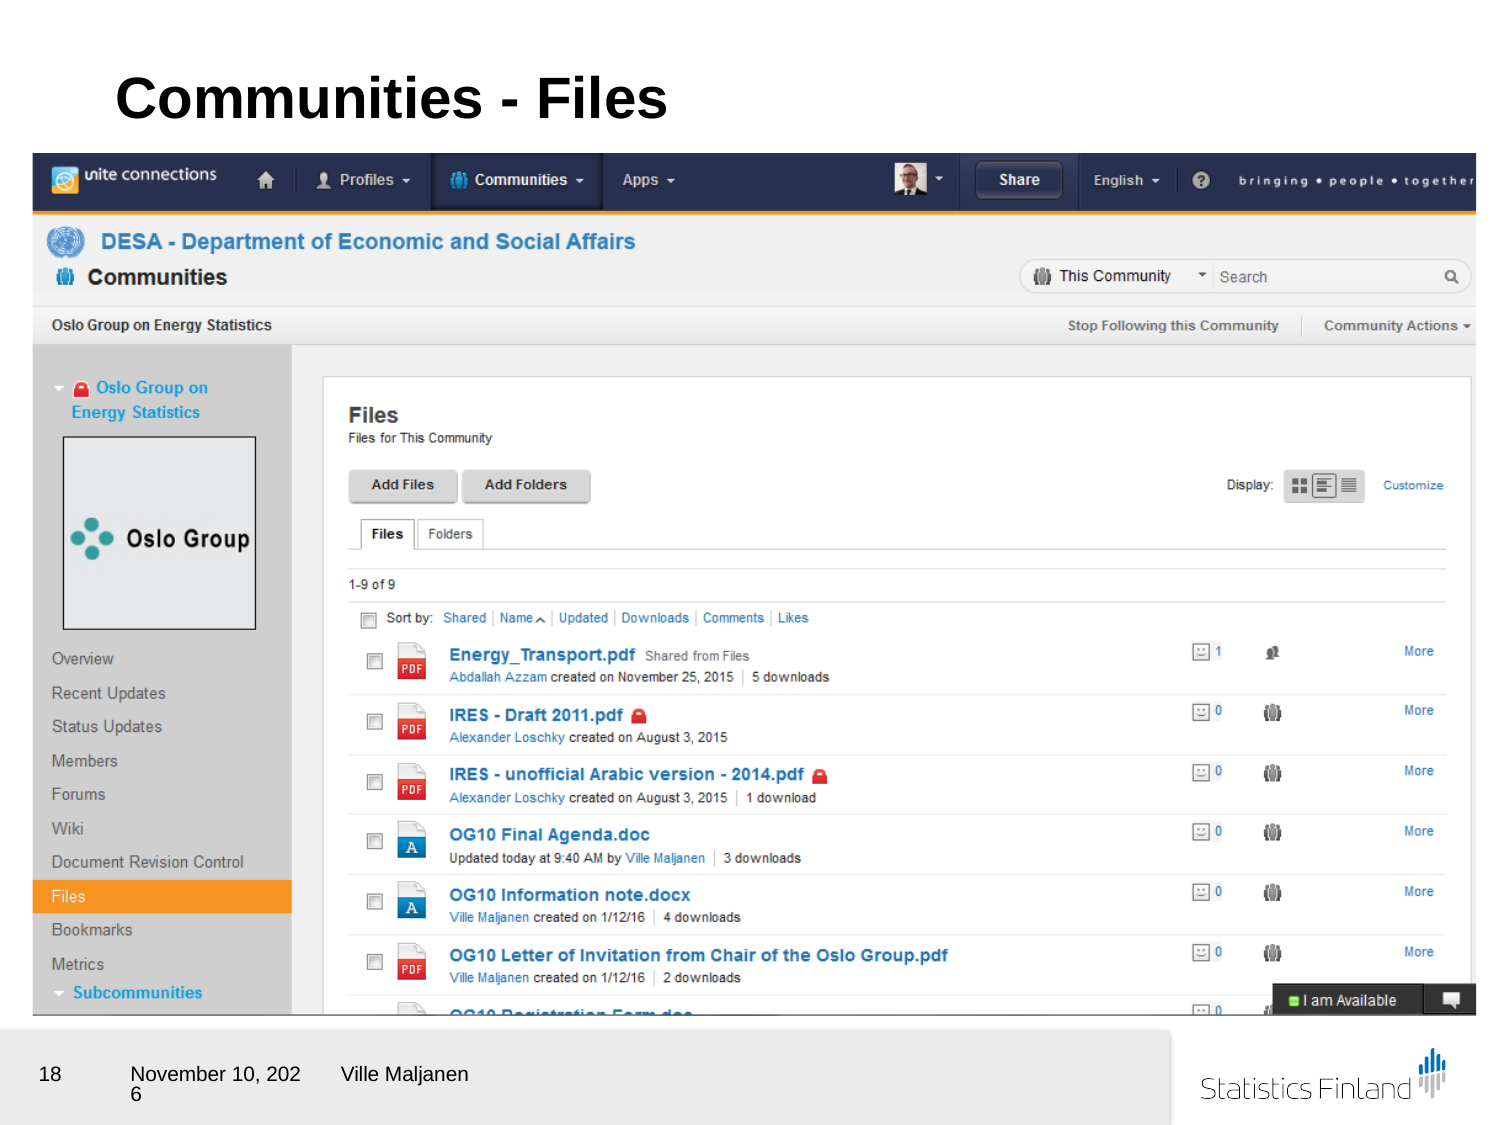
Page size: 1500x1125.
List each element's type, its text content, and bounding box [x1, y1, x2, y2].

title Communities - Files [115, 60, 1385, 132]
picture [1201, 1048, 1446, 1099]
footer Ville Maljanen [325, 1042, 801, 1103]
slide_number 18 [0, 1042, 116, 1103]
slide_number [116, 1042, 325, 1103]
picture [32, 152, 1477, 1016]
